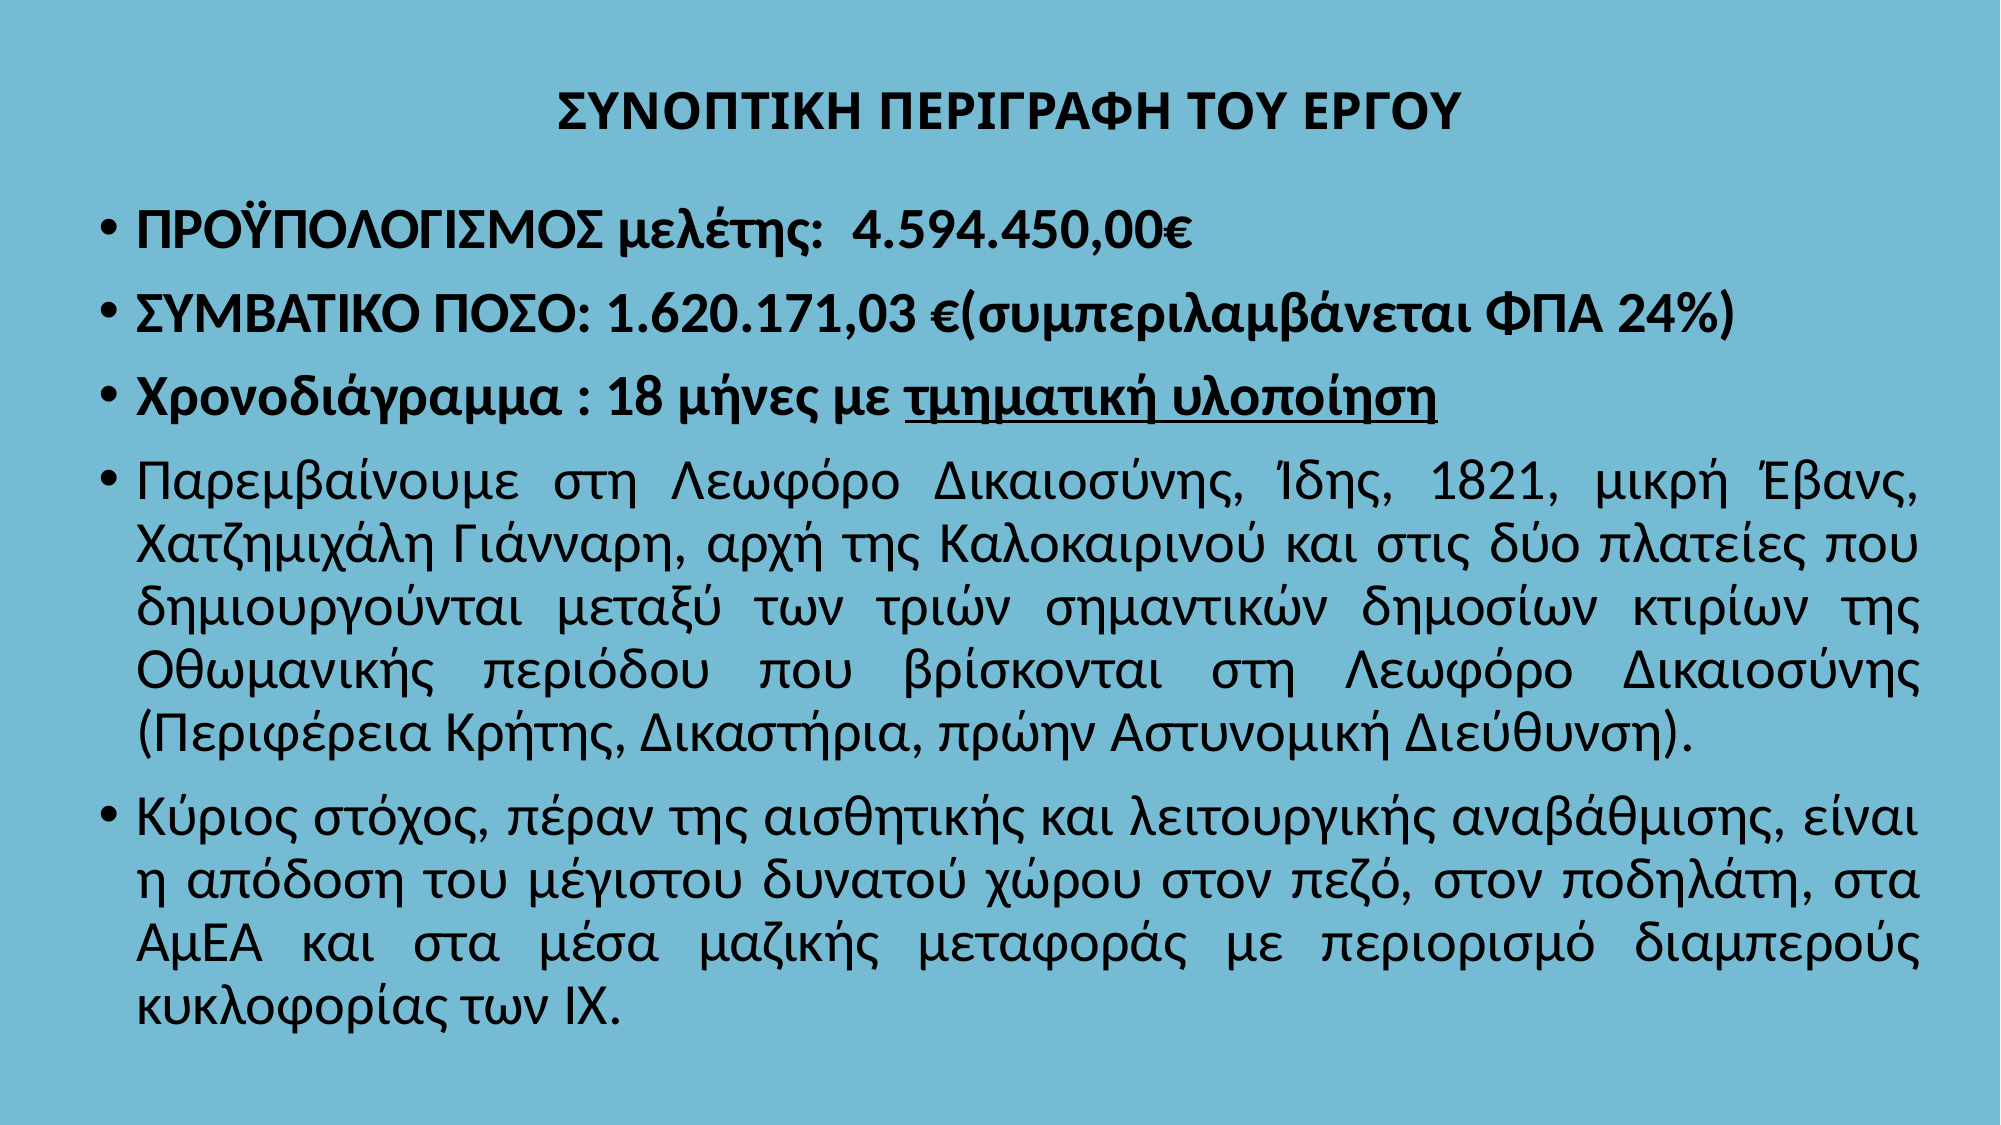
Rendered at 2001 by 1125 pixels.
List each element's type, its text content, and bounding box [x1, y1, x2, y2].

list ΠΡΟΫΠΟΛΟΓΙΣΜΟΣ μελέτης: 4.594.450,00€ ΣΥΜΒΑΤΙΚΟ ΠΟΣΟ: 1.620.171,03 €(συμπεριλαμβάνεται ΦΠΑ 24%) Χρονοδιάγραμμα : 18 μήνες με τμηματική υλοποίηση Παρεμβαίνουμε στη Λεωφόρο Δικαιοσύνης, Ίδης, 1821, μικρή Έβανς, Χατζημιχάλη Γιάνναρη, αρχή της Καλοκαιρινού και στις δύο πλατείες που δημιουργούνται μεταξύ των τριών σημαντικών δημοσίων κτιρίων της Οθωμανικής περιόδου που βρίσκονται στη Λεωφόρο Δικαιοσύνης (Περιφέρεια Κρήτης, Δικαστήρια, πρώην Αστυνομική Διεύθυνση). Κύριος στόχος, πέραν της αισθητικής και λειτουργικής αναβάθμισης, είναι η απόδοση του μέγιστου δυνατού χώρου στον πεζό, στον ποδηλάτη, στα ΑμΕΑ και στα μέσα μαζικής μεταφοράς με περιορισμό διαμπερούς κυκλοφορίας των ΙΧ. [83, 190, 1937, 1009]
title ΣΥΝΟΠΤΙΚΗ ΠΕΡΙΓΡΑΦΗ ΤΟΥ ΕΡΓΟΥ [147, 77, 1873, 190]
text_box [142, 115, 1868, 334]
